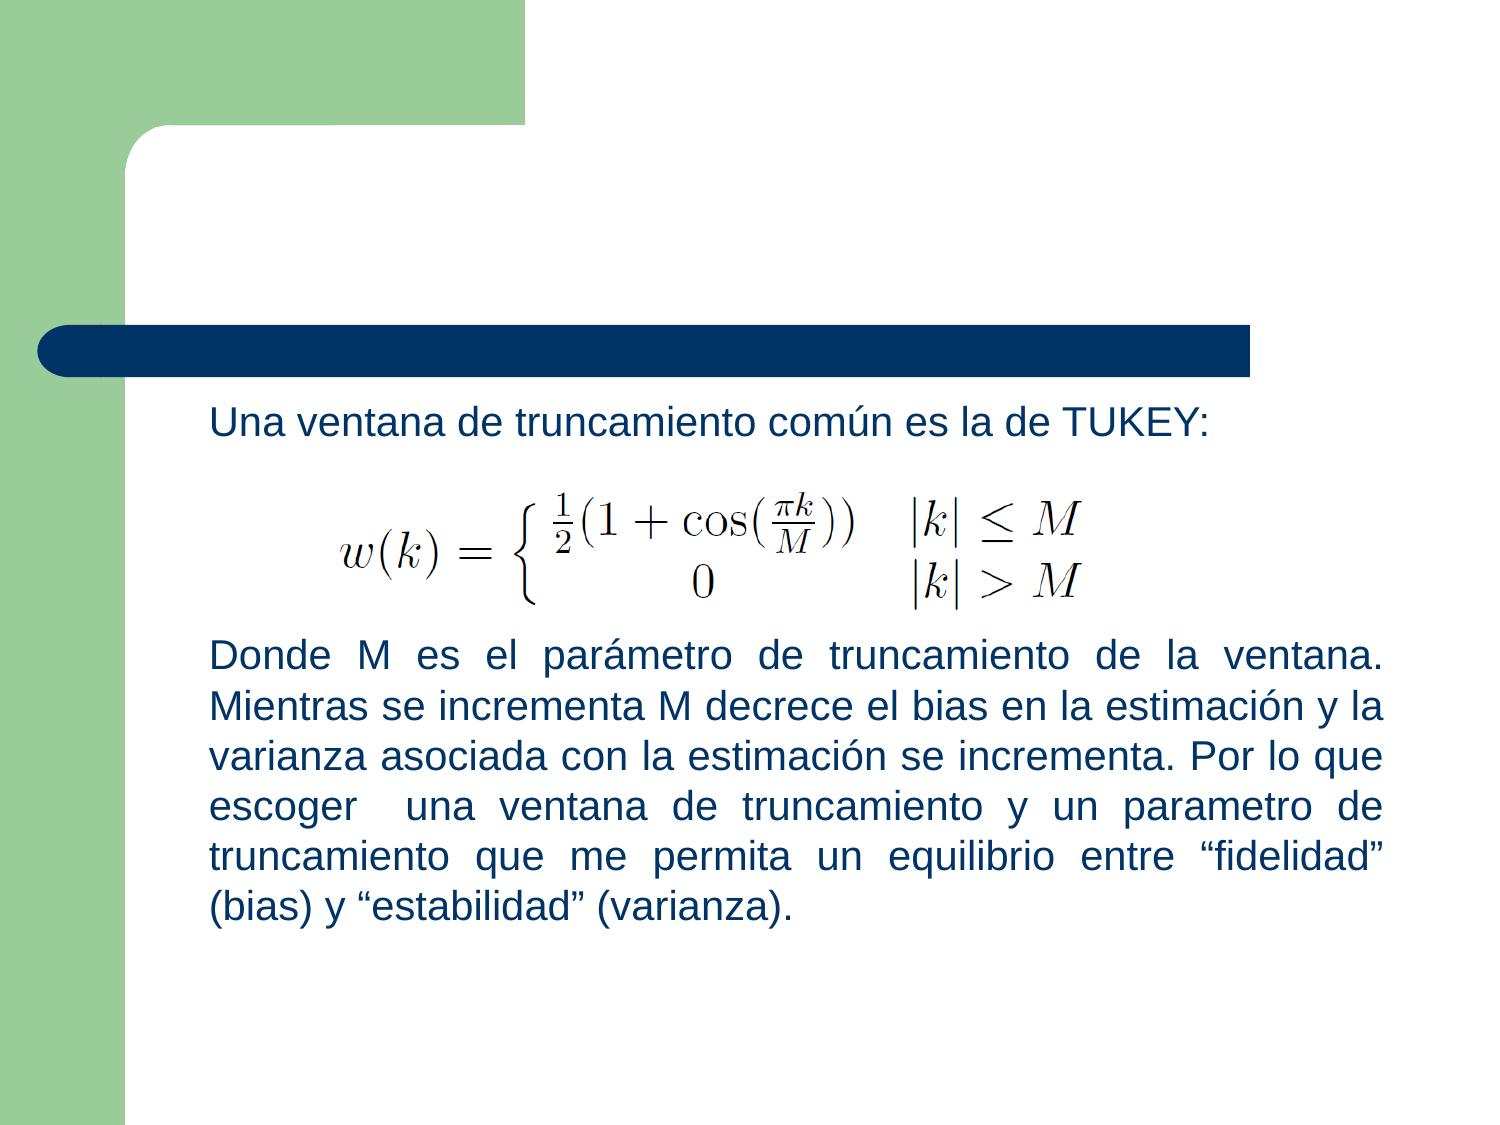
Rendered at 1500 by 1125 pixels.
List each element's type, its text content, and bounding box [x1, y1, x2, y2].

picture [327, 480, 1102, 635]
list Una ventana de truncamiento común es la de TUKEY: Donde M es el parámetro de truncamiento de la ventana. Mientras se incrementa M decrece el bias en la estimación y la varianza asociada con la estimación se incrementa. Por lo que escoger una ventana de truncamiento y un parametro de truncamiento que me permita un equilibrio entre “fidelidad” (bias) y “estabilidad” (varianza). [137, 387, 1400, 999]
